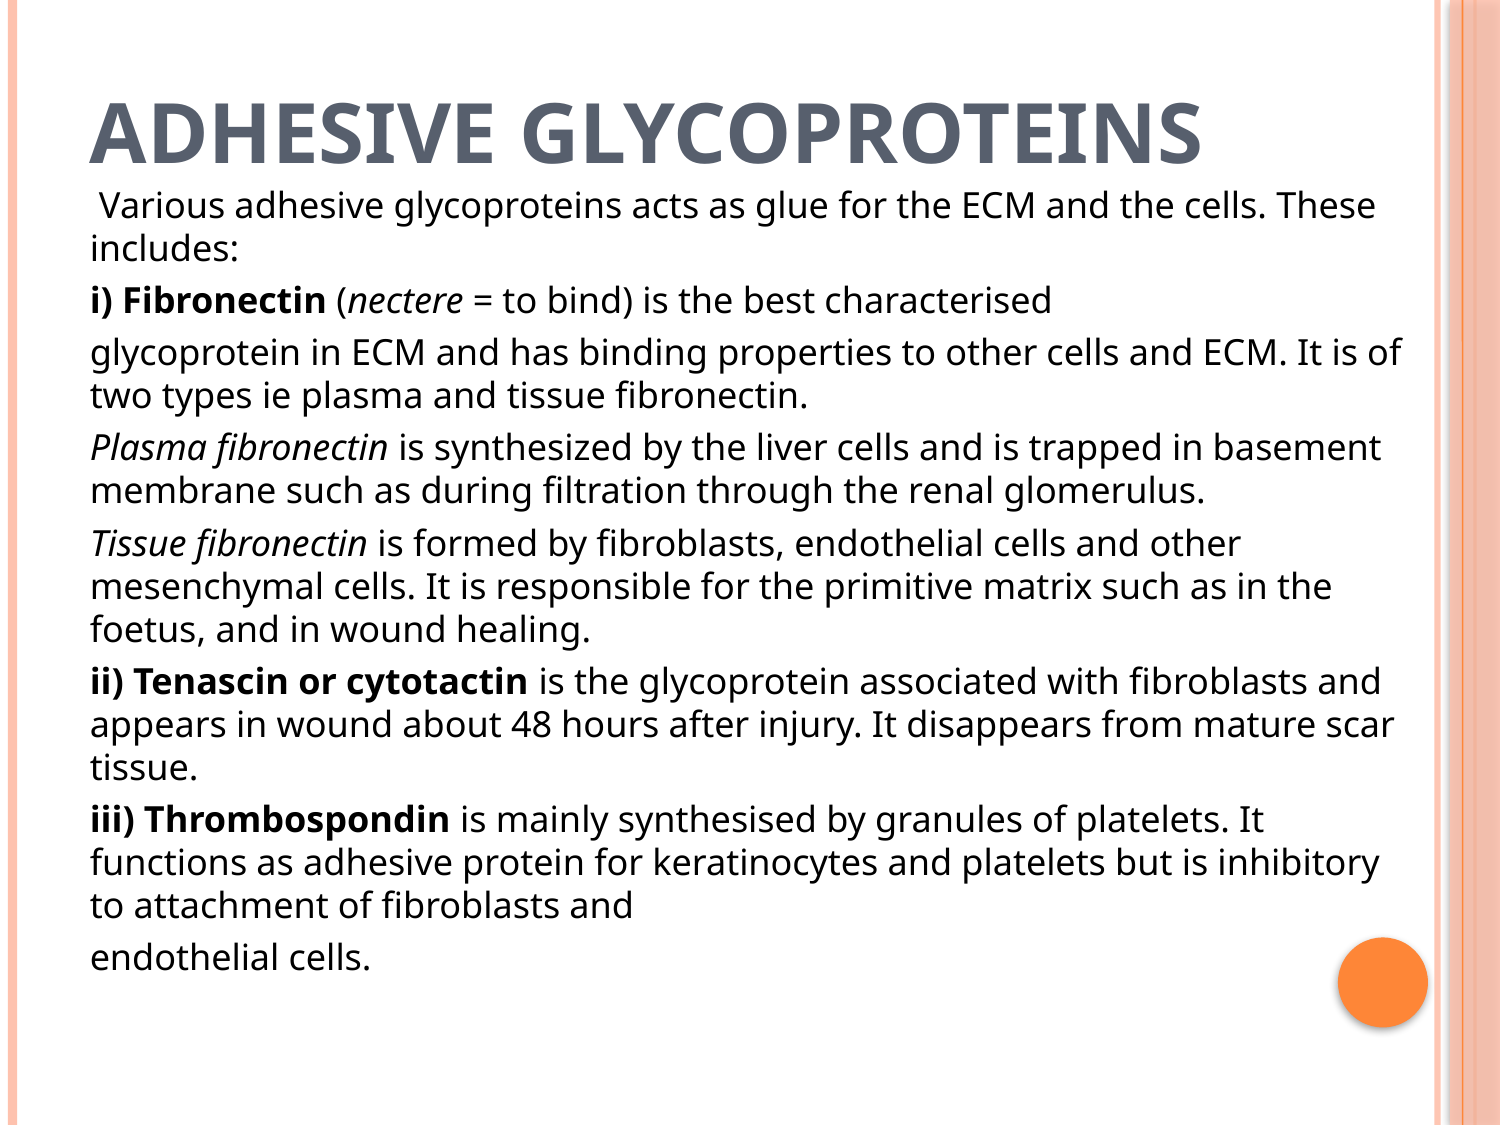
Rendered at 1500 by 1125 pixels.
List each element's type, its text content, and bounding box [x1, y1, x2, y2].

title ADHESIVE GLYCOPROTEINS [75, 45, 1425, 174]
list Various adhesive glycoproteins acts as glue for the ECM and the cells. These includes: i) Fibronectin (nectere = to bind) is the best characterised glycoprotein in ECM and has binding properties to other cells and ECM. It is of two types ie plasma and tissue fibronectin. Plasma fibronectin is synthesized by the liver cells and is trapped in basement membrane such as during filtration through the renal glomerulus. Tissue fibronectin is formed by fibroblasts, endothelial cells and other mesenchymal cells. It is responsible for the primitive matrix such as in the foetus, and in wound healing. ii) Tenascin or cytotactin is the glycoprotein associated with fibroblasts and appears in wound about 48 hours after injury. It disappears from mature scar tissue. iii) Thrombospondin is mainly synthesised by granules of platelets. It functions as adhesive protein for keratinocytes and platelets but is inhibitory to attachment of fibroblasts and endothelial cells. [75, 174, 1425, 1005]
